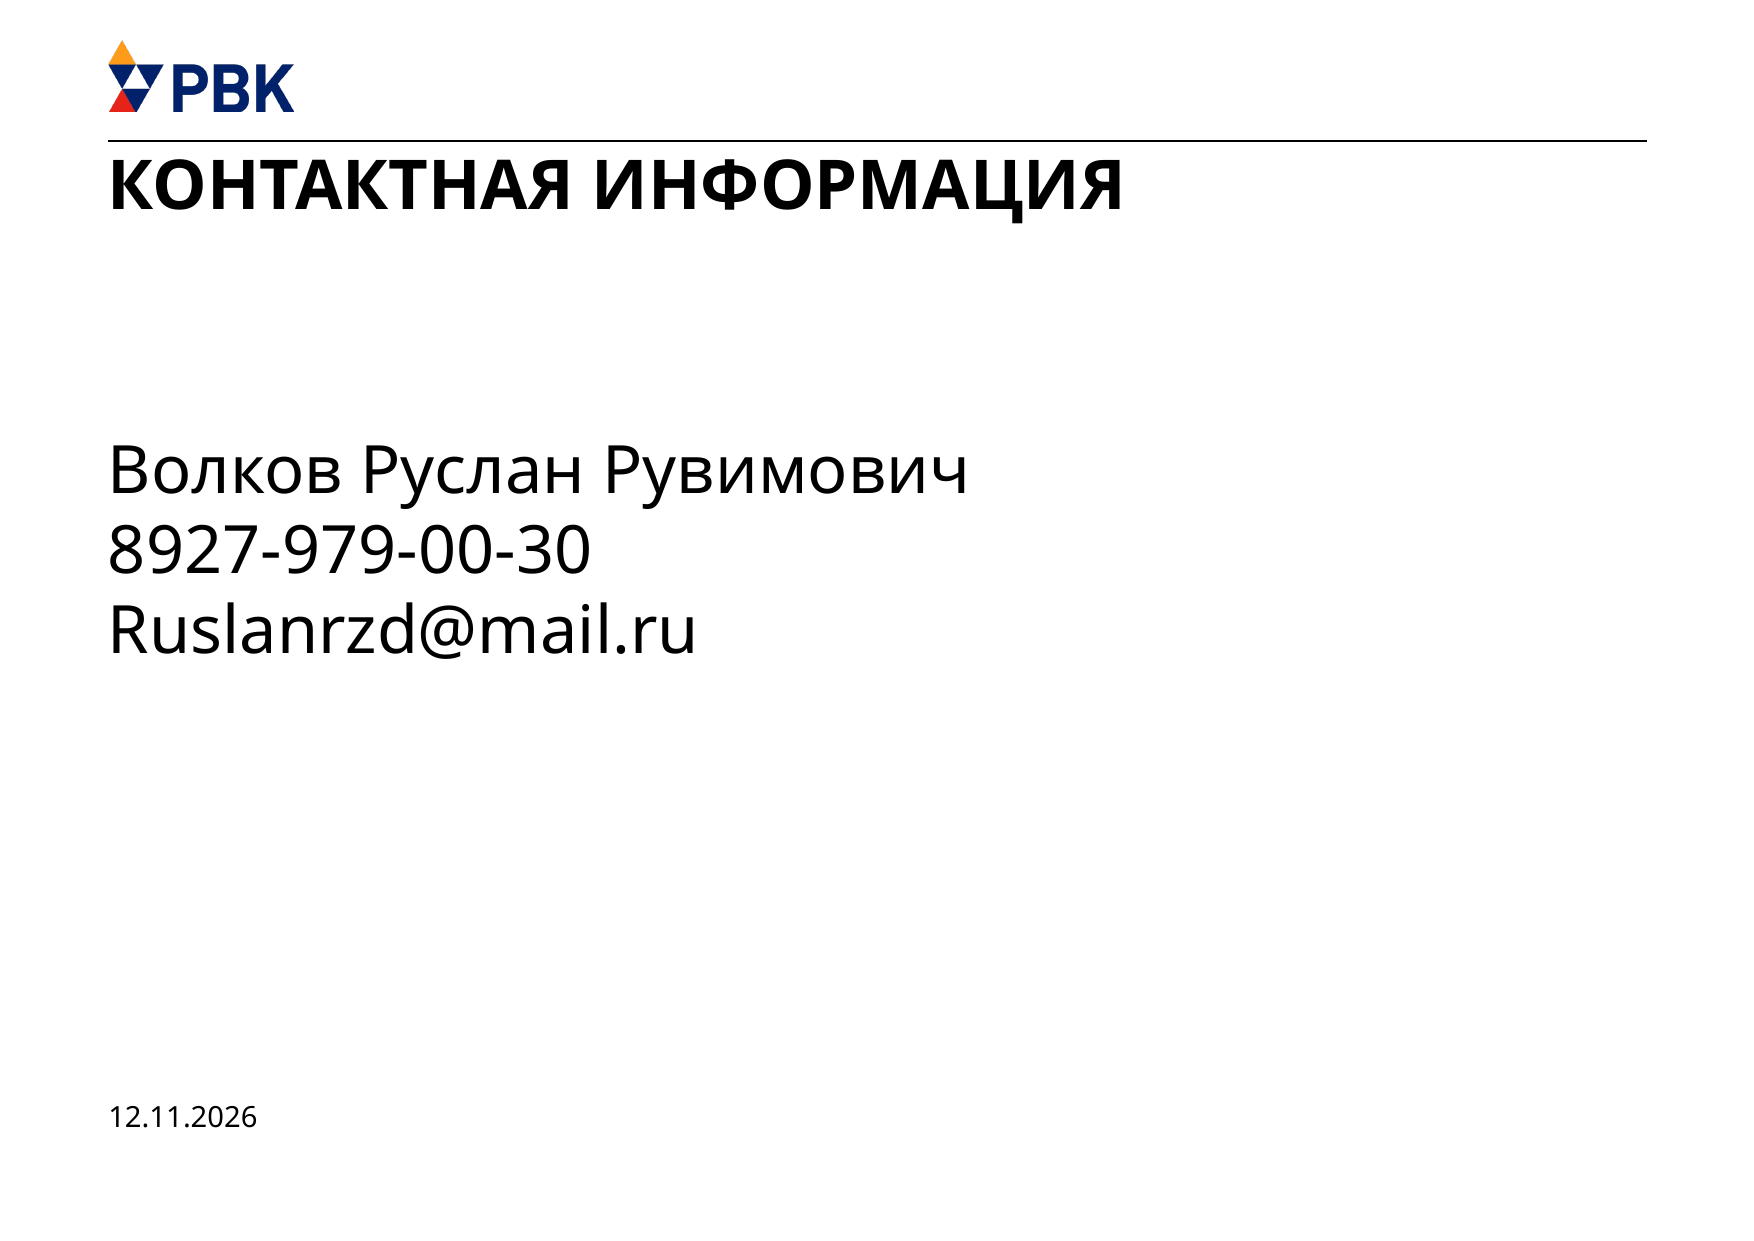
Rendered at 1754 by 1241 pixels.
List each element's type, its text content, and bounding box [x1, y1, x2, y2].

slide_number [108, 1083, 1382, 1139]
title Контактная информация [107, 152, 1647, 355]
list Волков Руслан Рувимович 8927-979-00-30 Ruslanrzd@mail.ru [107, 426, 1647, 817]
